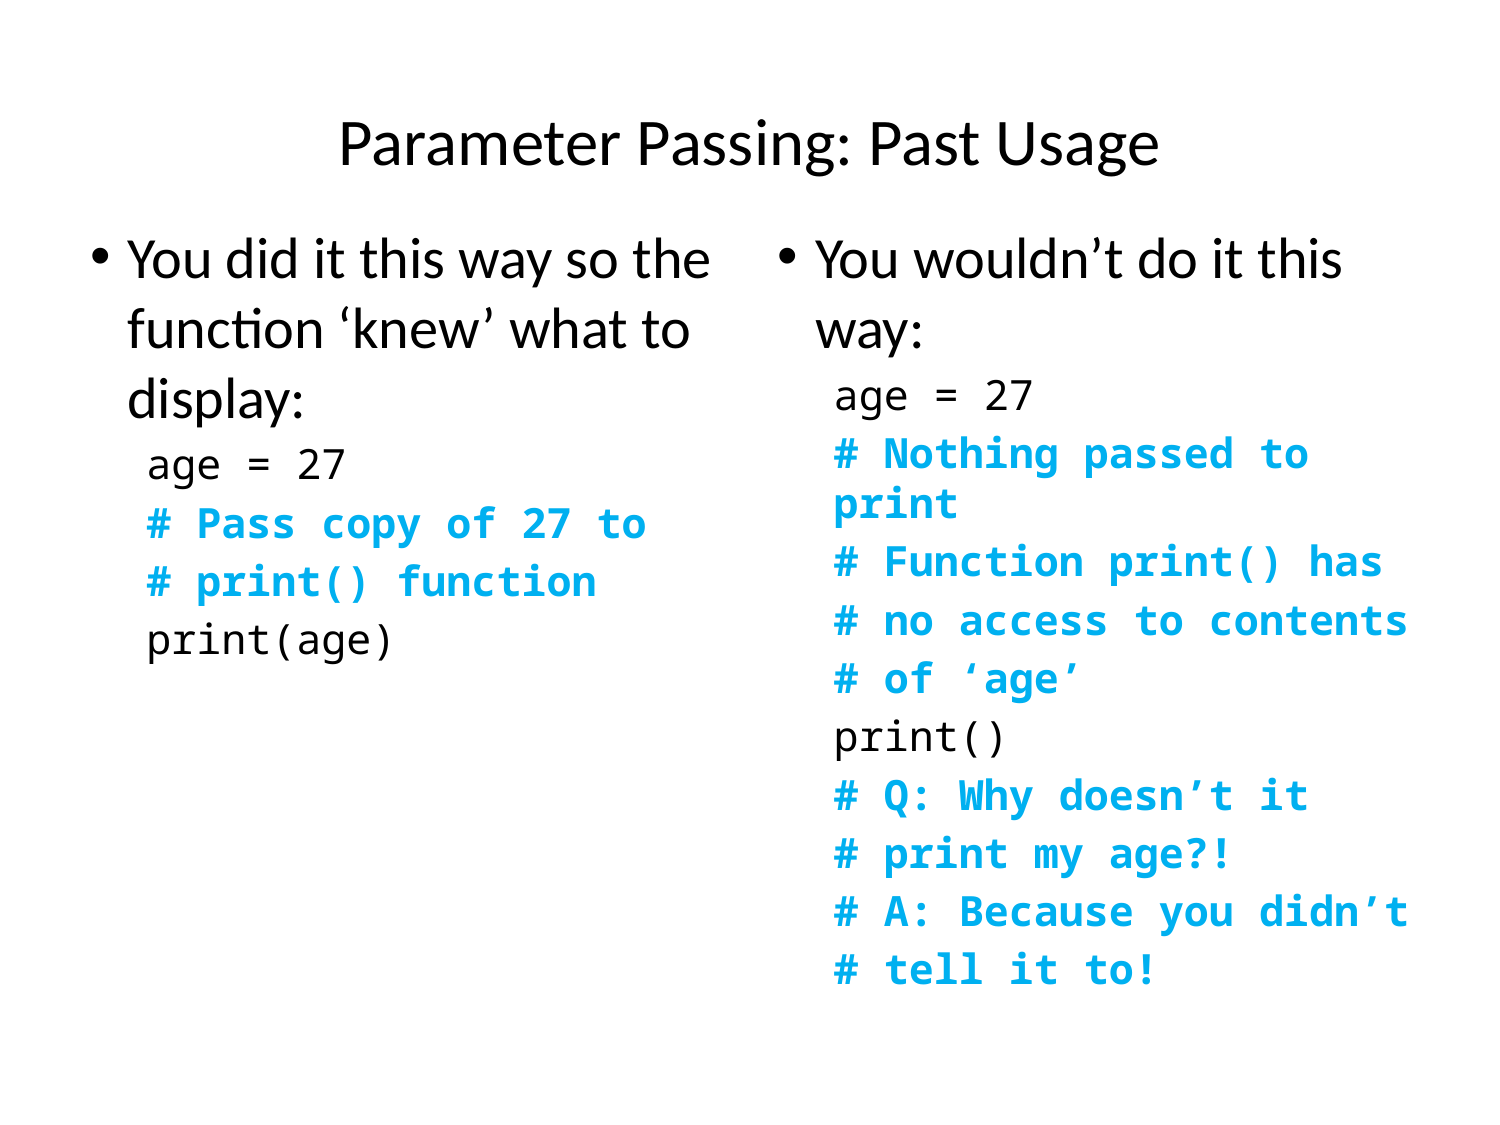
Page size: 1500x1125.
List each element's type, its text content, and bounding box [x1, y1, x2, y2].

list You did it this way so the function ‘knew’ what to display: age = 27 # Pass copy of 27 to # print() function print(age) [75, 212, 738, 1005]
list You wouldn’t do it this way: age = 27 # Nothing passed to print # Function print() has # no access to contents # of ‘age’ print() # Q: Why doesn’t it # print my age?! # A: Because you didn’t # tell it to! [762, 212, 1425, 1005]
title Parameter Passing: Past Usage [75, 45, 1425, 233]
